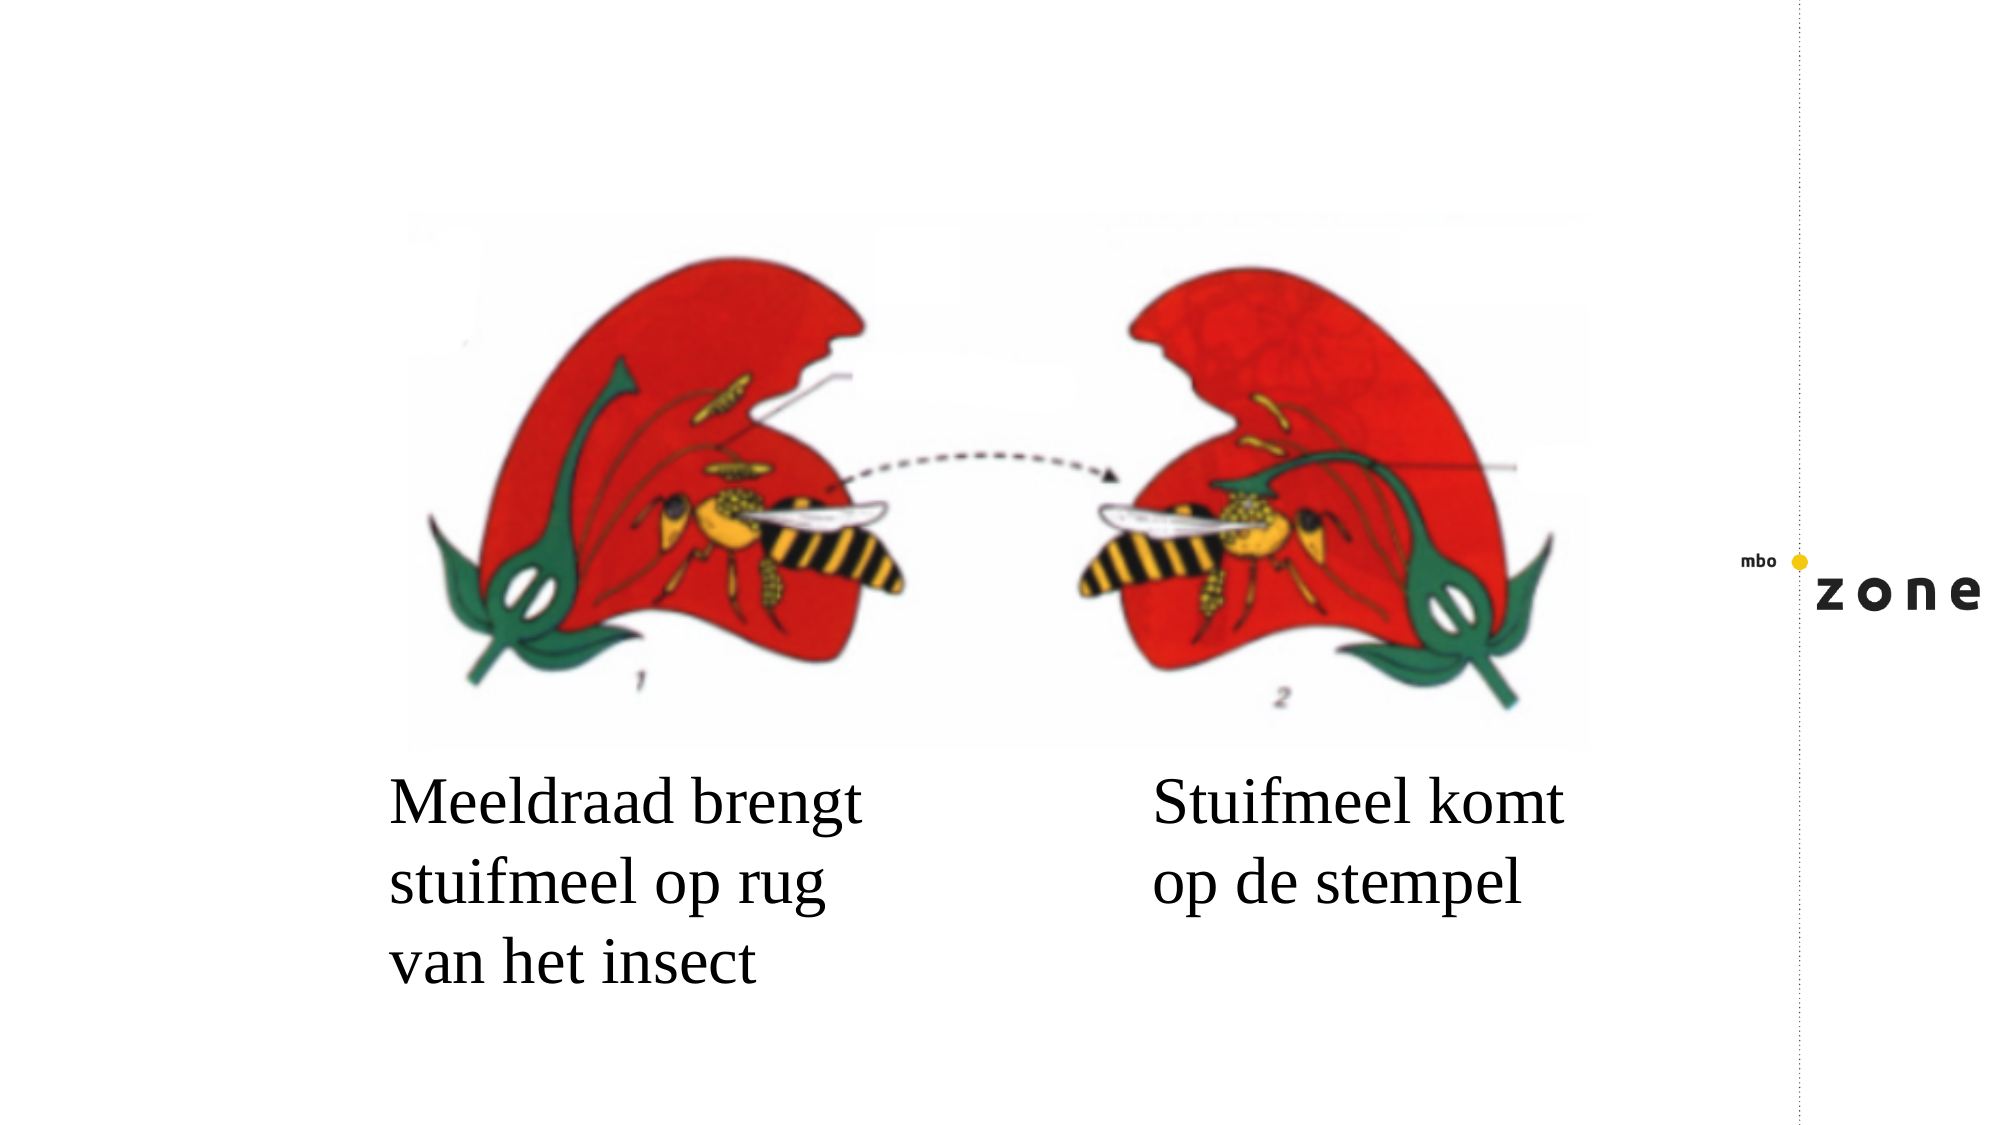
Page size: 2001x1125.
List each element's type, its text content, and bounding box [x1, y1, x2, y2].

text_box Stuifmeel komt op de stempel [1137, 749, 1650, 925]
text_box Meeldraad brengt stuifmeel op rug van het insect [375, 749, 938, 1005]
picture [1596, 0, 2001, 1125]
picture [408, 212, 1591, 756]
